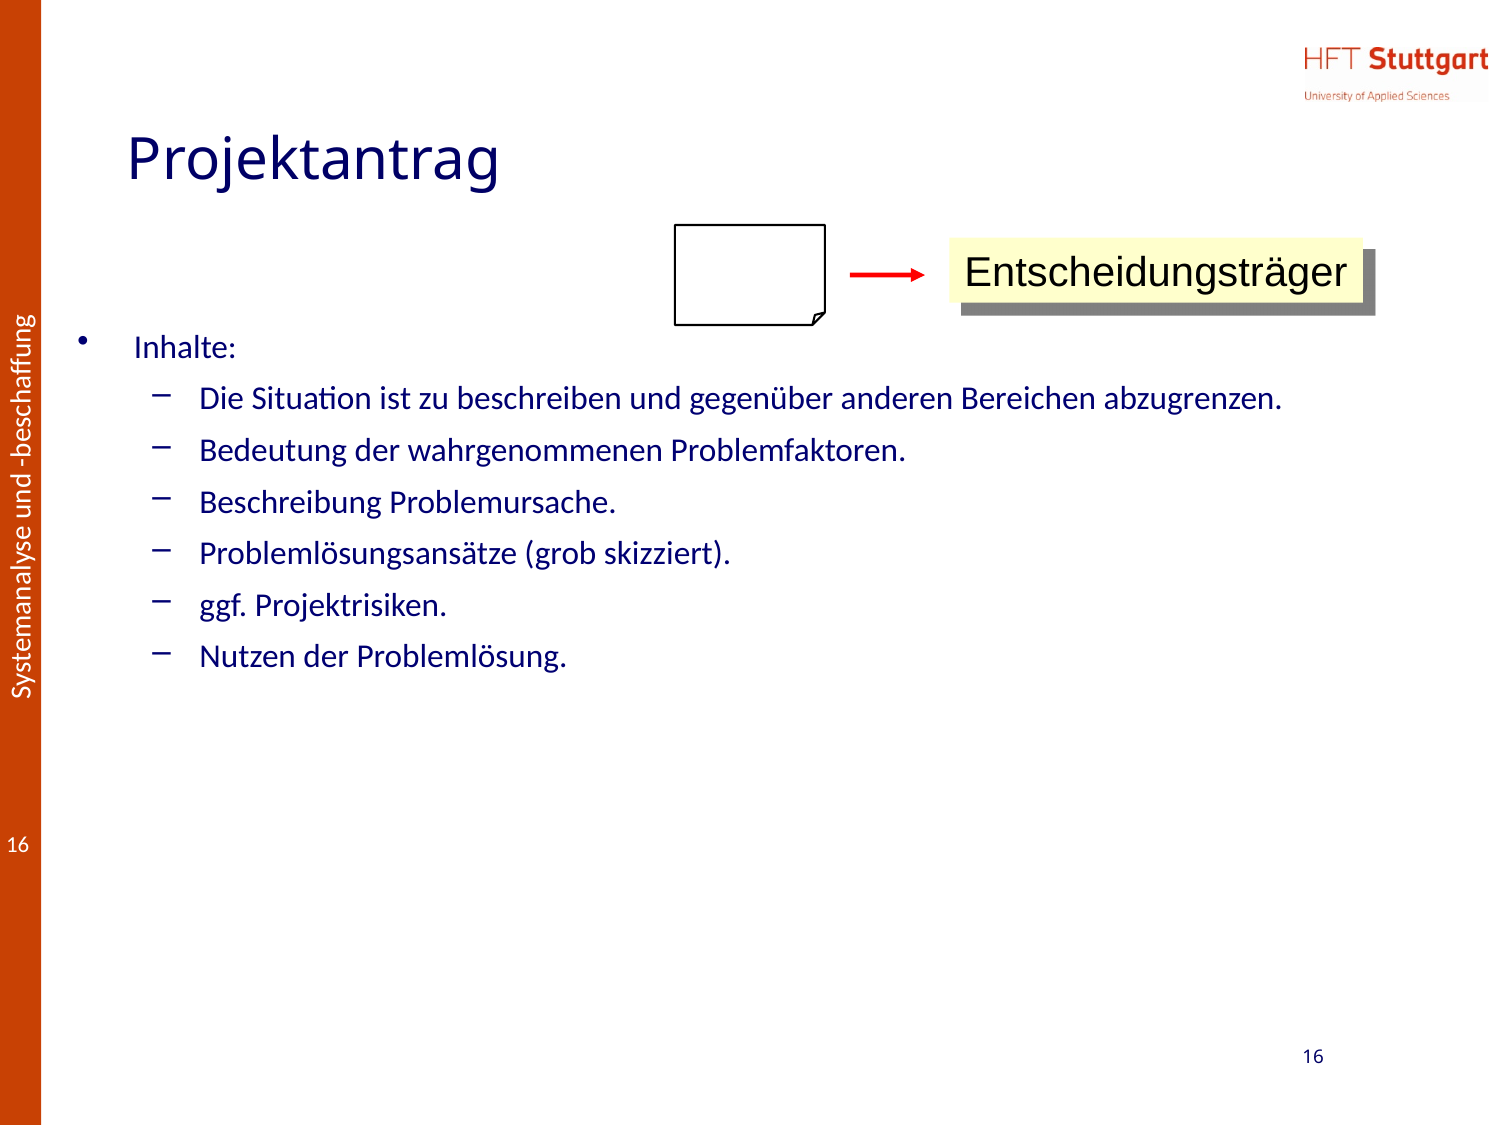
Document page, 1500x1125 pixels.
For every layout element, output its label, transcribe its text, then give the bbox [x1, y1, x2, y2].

text_box [849, 268, 925, 282]
picture [1305, 47, 1489, 102]
text_box Entscheidungsträger [949, 237, 1363, 303]
title Projektantrag [111, 99, 1339, 213]
text_box [674, 224, 825, 325]
list Inhalte: Die Situation ist zu beschreiben und gegenüber anderen Bereichen abzugrenzen. Bedeutung der wahrgenommenen Problemfaktoren. Beschreibung Problemursache. Problemlösungsansätze (grob skizziert). ggf. Projektrisiken. Nutzen der Problemlösung. [62, 317, 1413, 917]
slide_number 16 [1038, 1037, 1339, 1100]
